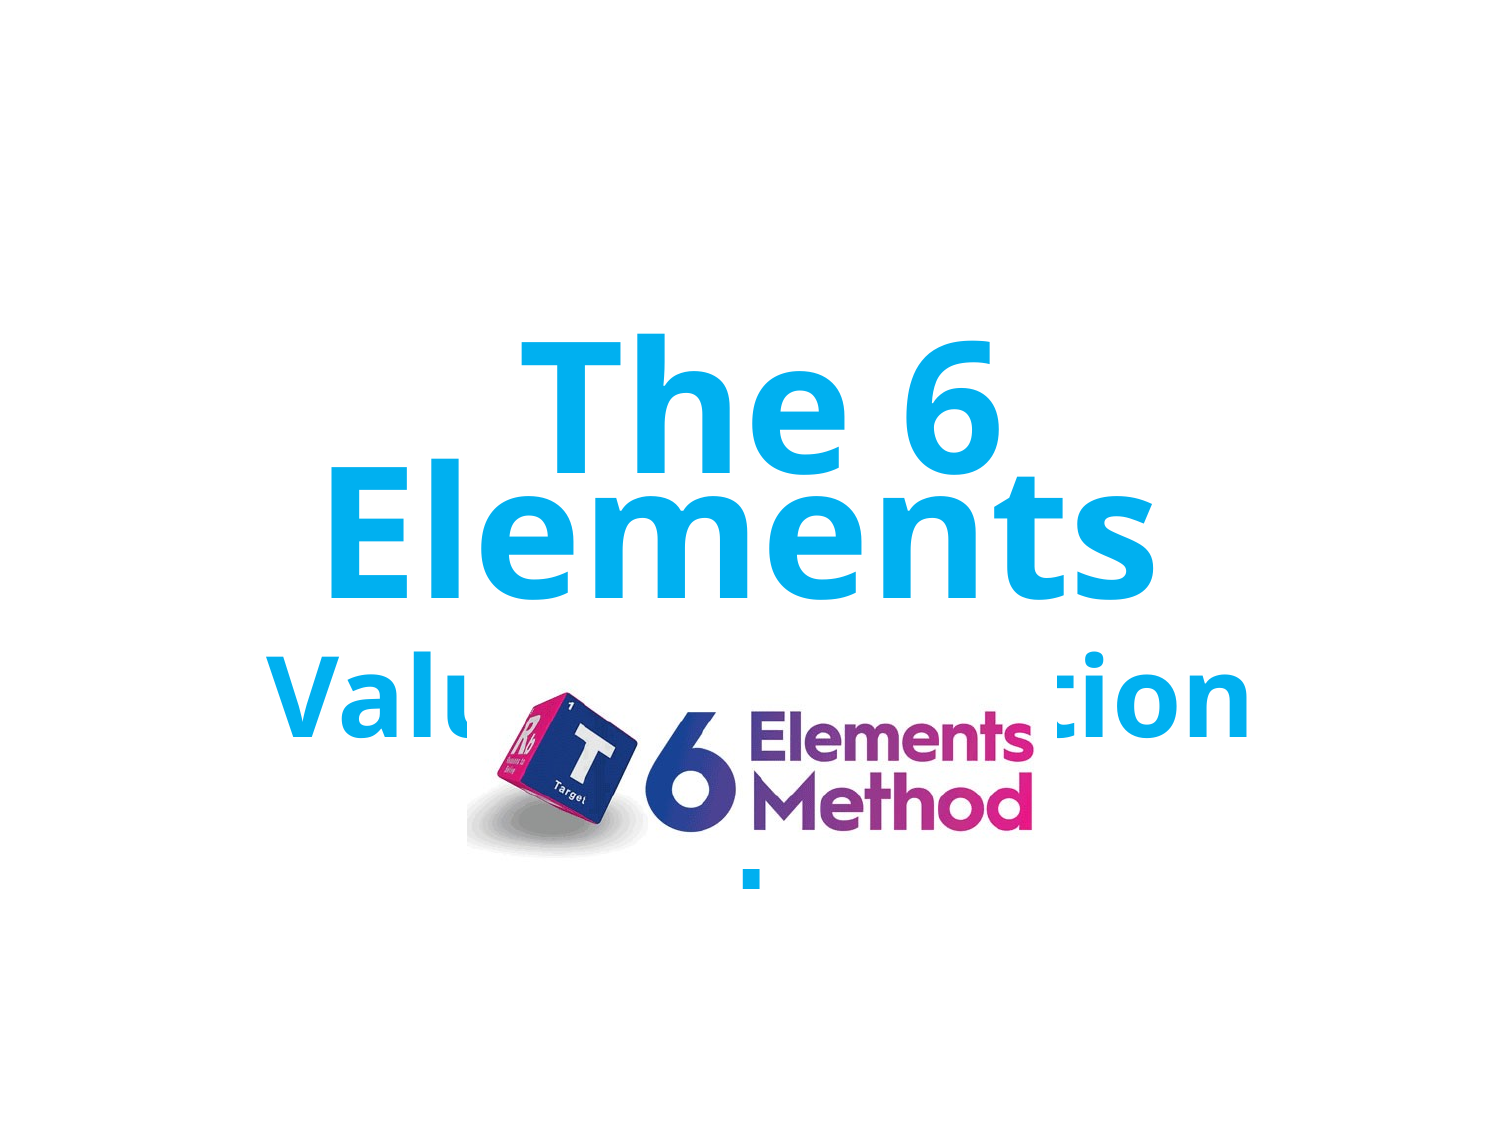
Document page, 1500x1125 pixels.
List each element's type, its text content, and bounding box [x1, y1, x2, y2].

picture [466, 648, 1057, 870]
text_box The 6 Elements Value Proposition Template [123, 377, 1400, 893]
